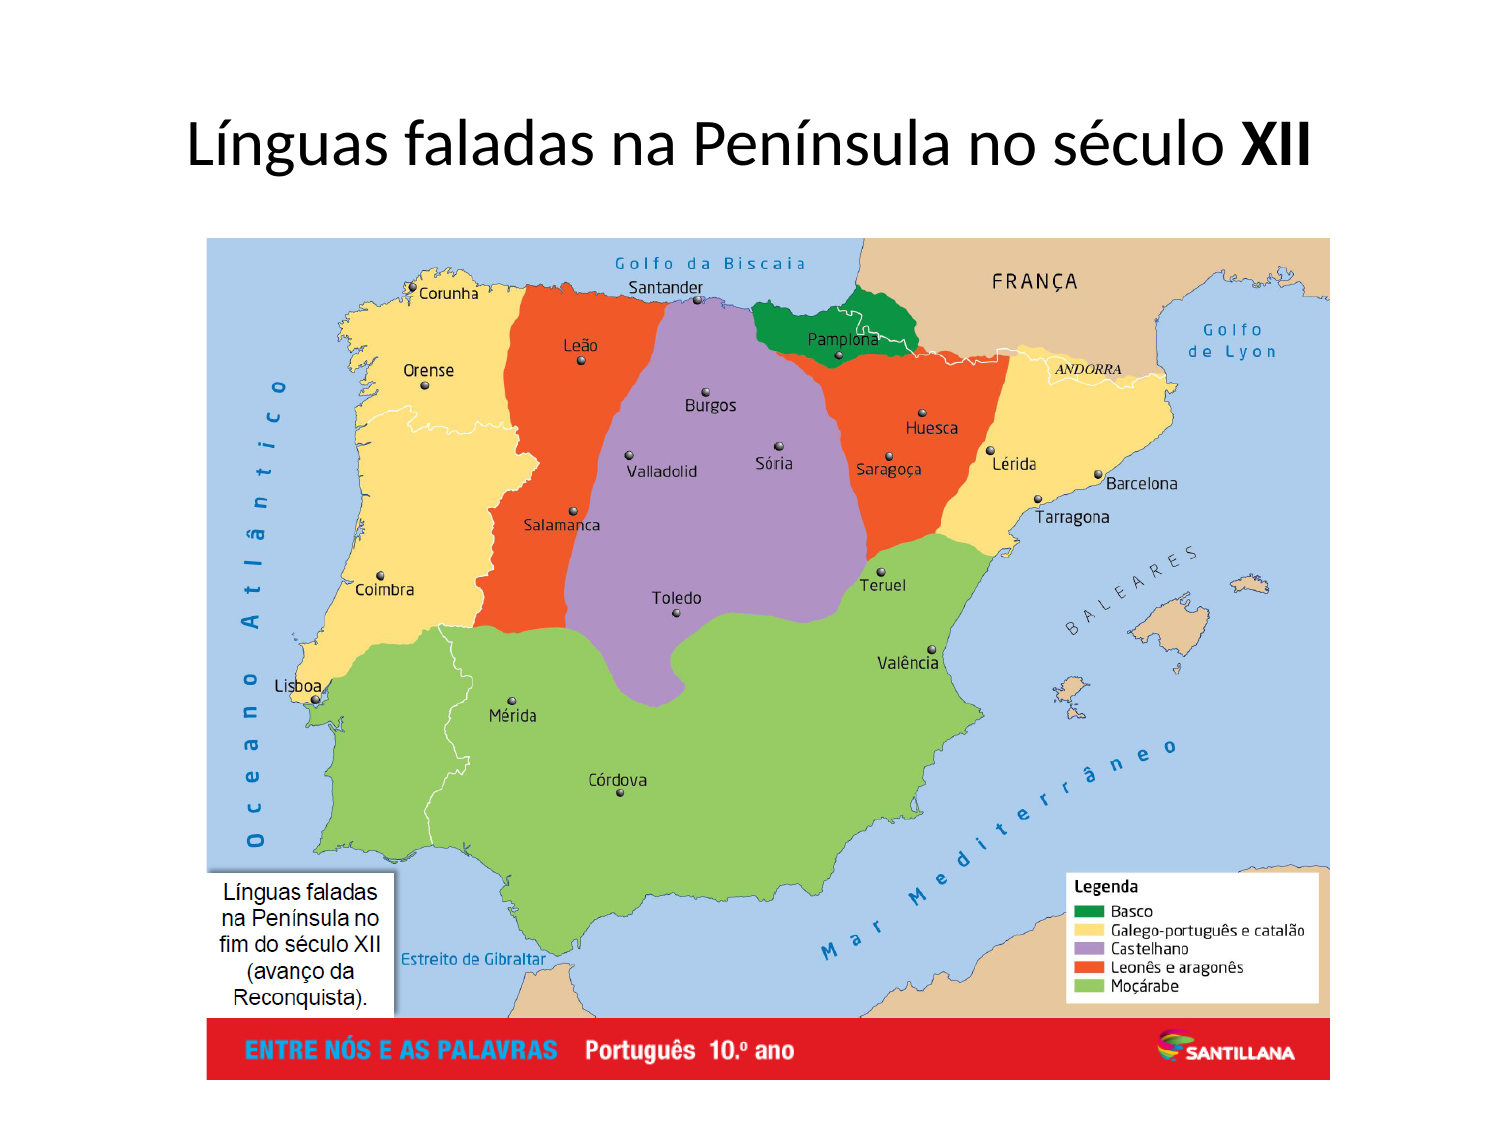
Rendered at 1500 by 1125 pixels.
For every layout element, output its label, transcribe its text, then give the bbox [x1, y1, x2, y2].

title Línguas faladas na Península no século XII [75, 45, 1425, 233]
picture [206, 238, 1331, 1081]
